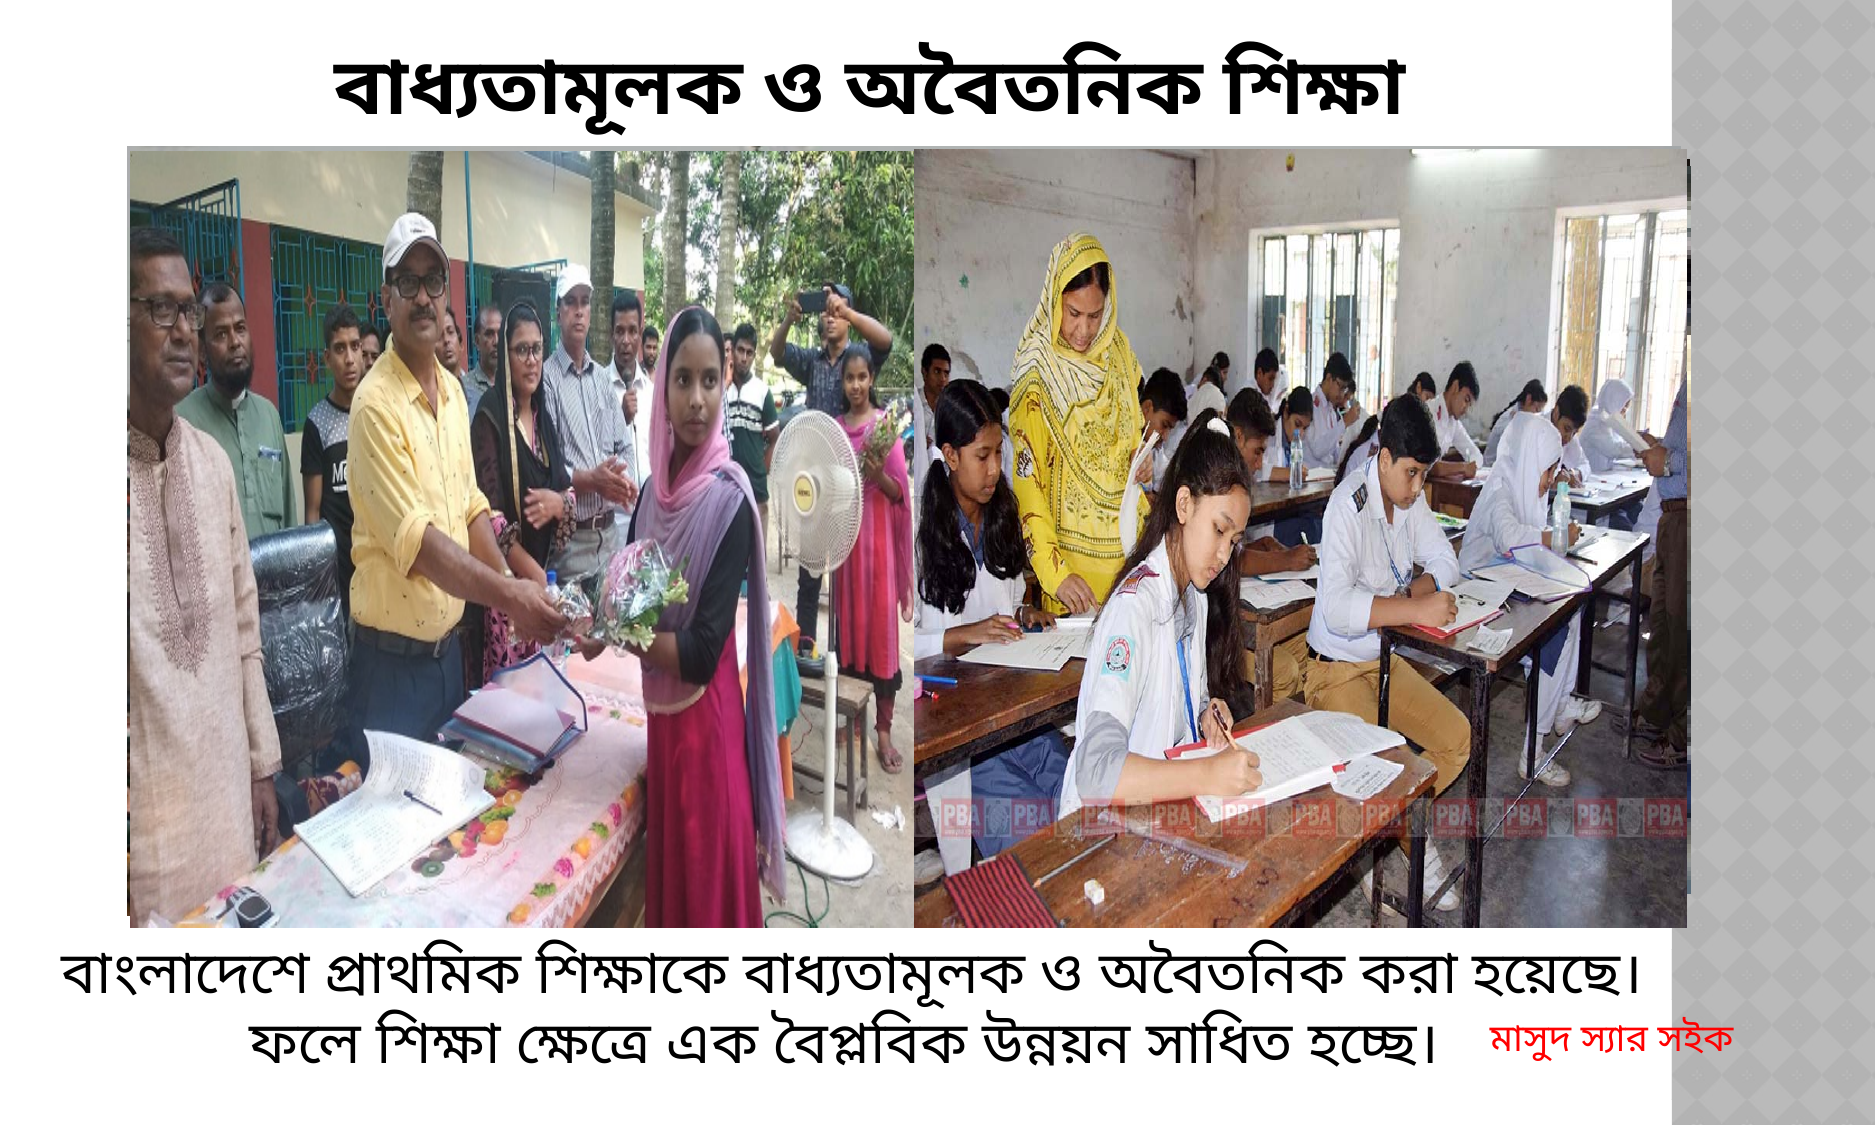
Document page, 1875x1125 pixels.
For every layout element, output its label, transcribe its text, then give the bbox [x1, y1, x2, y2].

picture [127, 146, 1688, 929]
text_box বাংলাদেশে প্রাথমিক শিক্ষাকে বাধ্যতামূলক ও অবৈতনিক করা হয়েছে। ফলে শিক্ষা ক্ষেত্রে এক বৈপ্লবিক উন্নয়ন সাধিত হচ্ছে। [0, 928, 1716, 1083]
text_box মাসুদ স্যার সইক [1475, 1006, 1749, 1067]
title বাধ্যতামূলক ও অবৈতনিক শিক্ষা [71, 35, 1689, 240]
